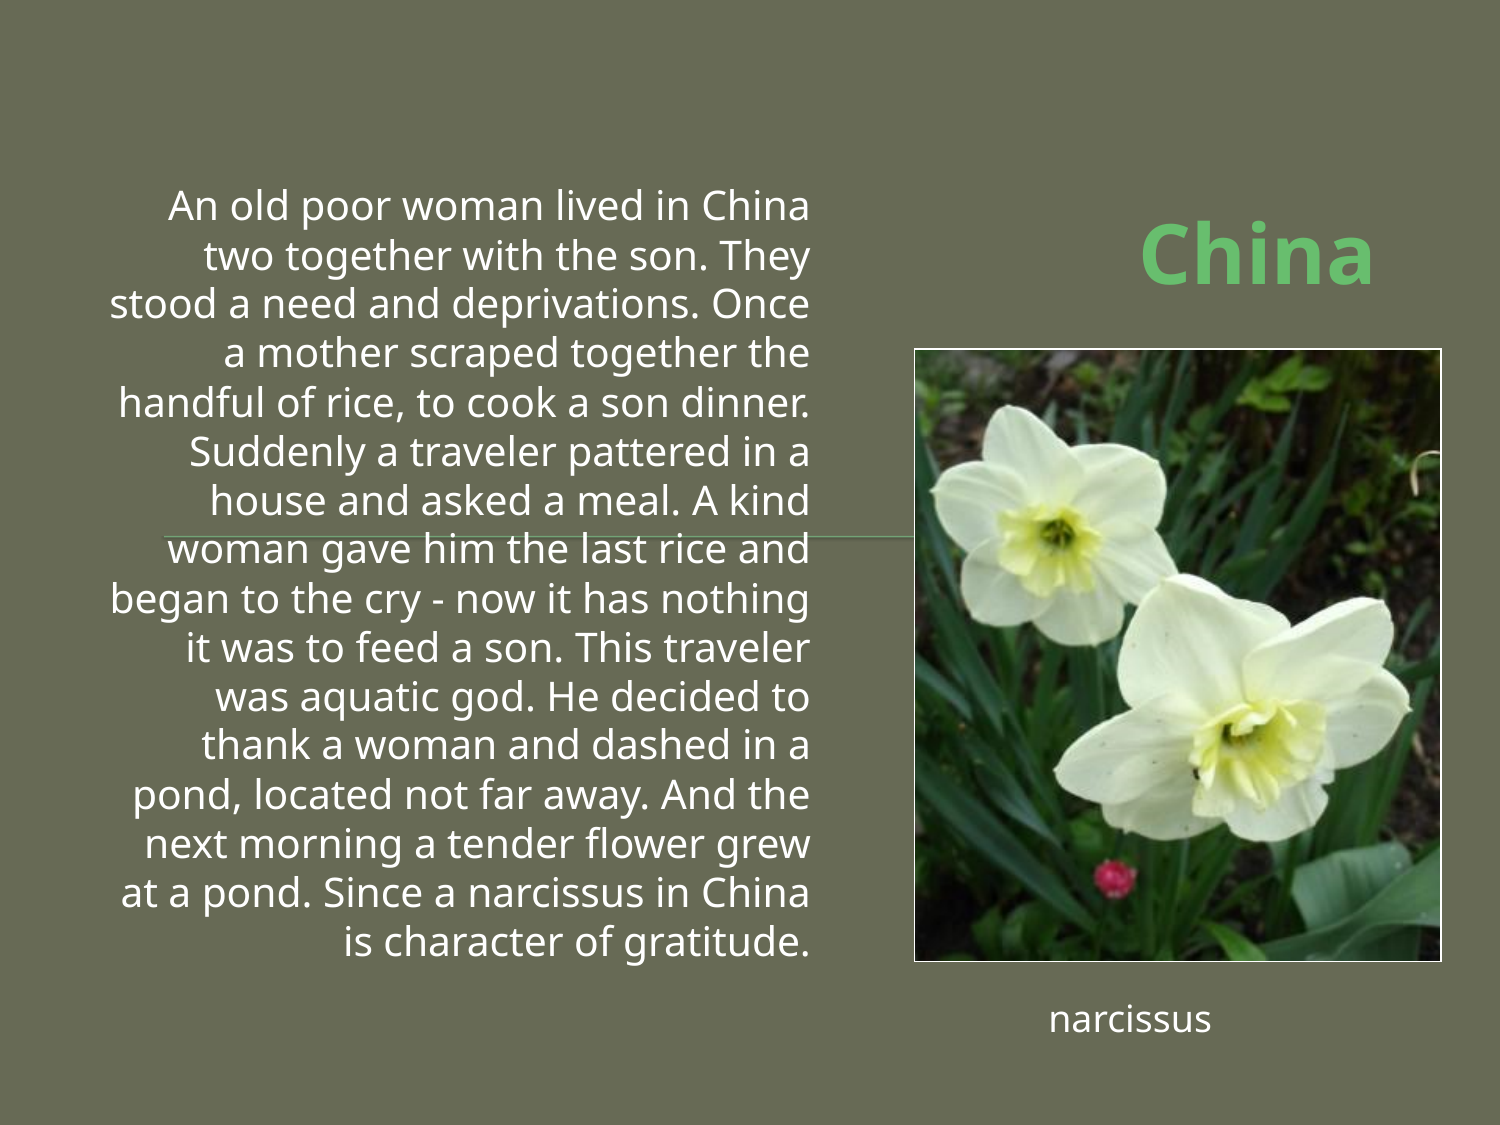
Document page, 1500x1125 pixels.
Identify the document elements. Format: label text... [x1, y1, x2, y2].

title China [118, 81, 1394, 409]
picture [915, 349, 1441, 962]
text_box narcissus [1033, 987, 1447, 1093]
list An old poor woman lived in China two together with the son. They stood a need and deprivations. Once a mother scraped together the handful of rice, to cook a son dinner. Suddenly a traveler pattered in a house and asked a meal. A kind woman gave him the last rice and began to the cry - now it has nothing it was to feed a son. This traveler was aquatic god. He decided to thank a woman and dashed in a pond, located not far away. And the next morning a tender flower grew at a pond. Since a narcissus in China is character of gratitude. [88, 172, 833, 1059]
